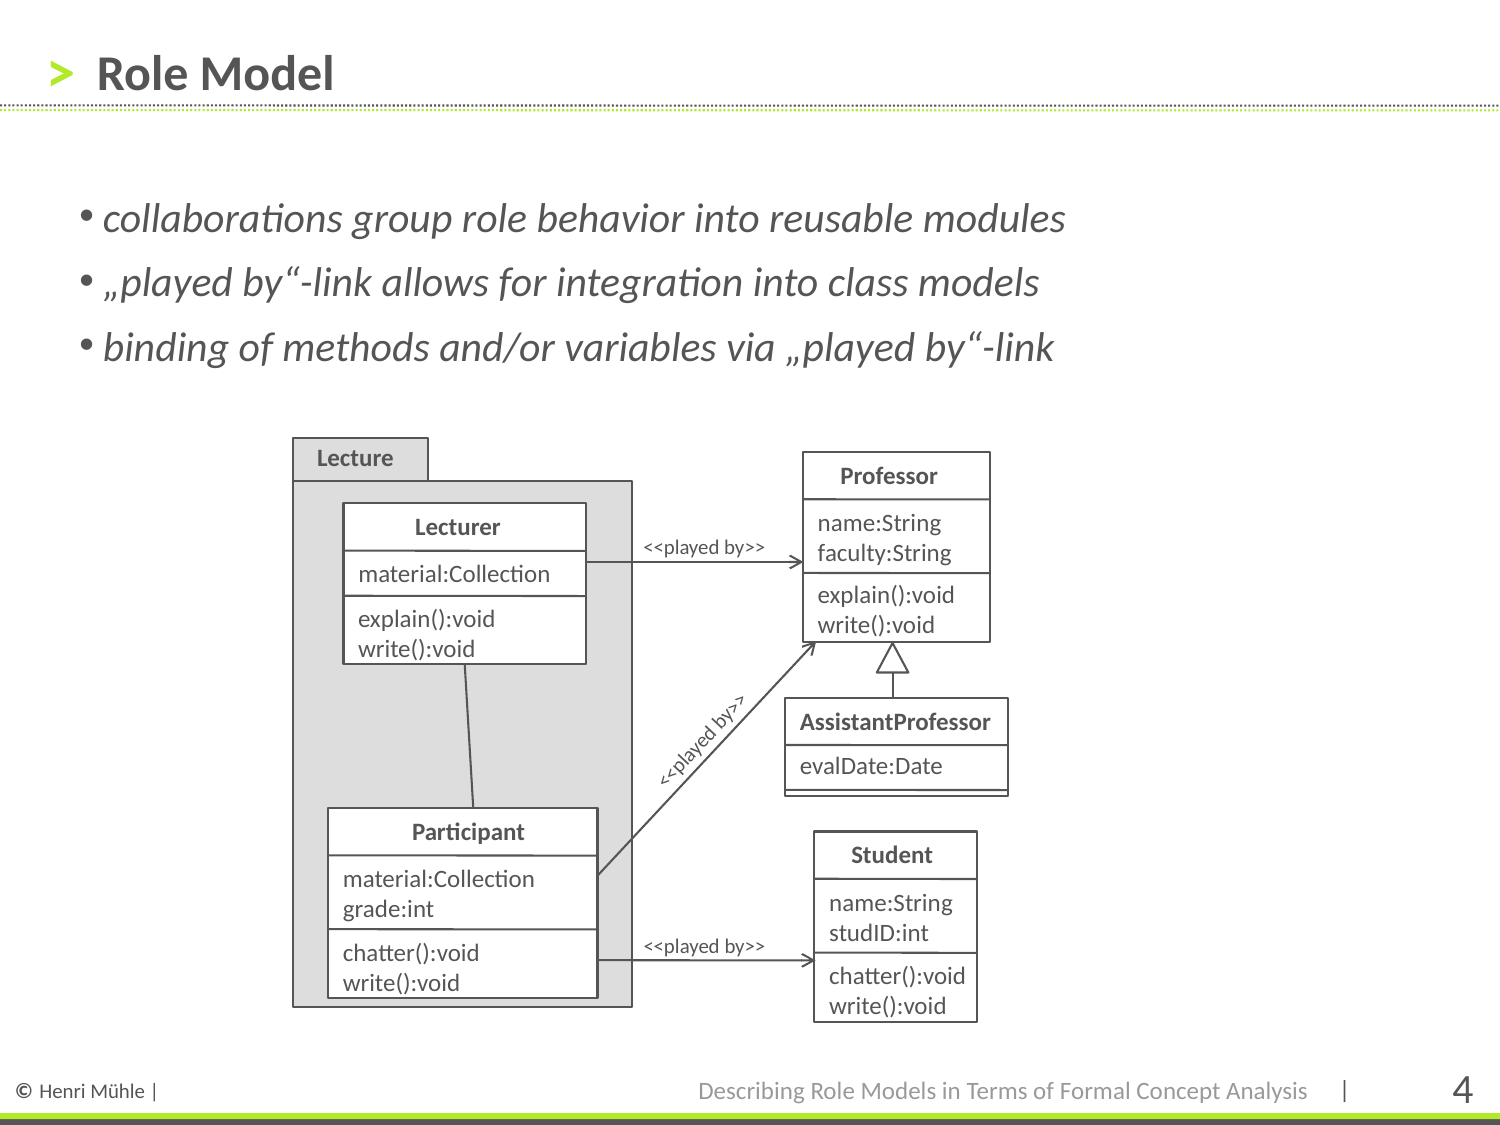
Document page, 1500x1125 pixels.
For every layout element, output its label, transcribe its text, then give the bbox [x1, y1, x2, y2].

list collaborations group role behavior into reusable modules „played by“-link allows for integration into class models binding of methods and/or variables via „played by“-link [46, 183, 1454, 1028]
footer Describing Role Models in Terms of Formal Concept Analysis [445, 1066, 1324, 1112]
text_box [292, 433, 1009, 1029]
title Role Model [82, 33, 926, 118]
